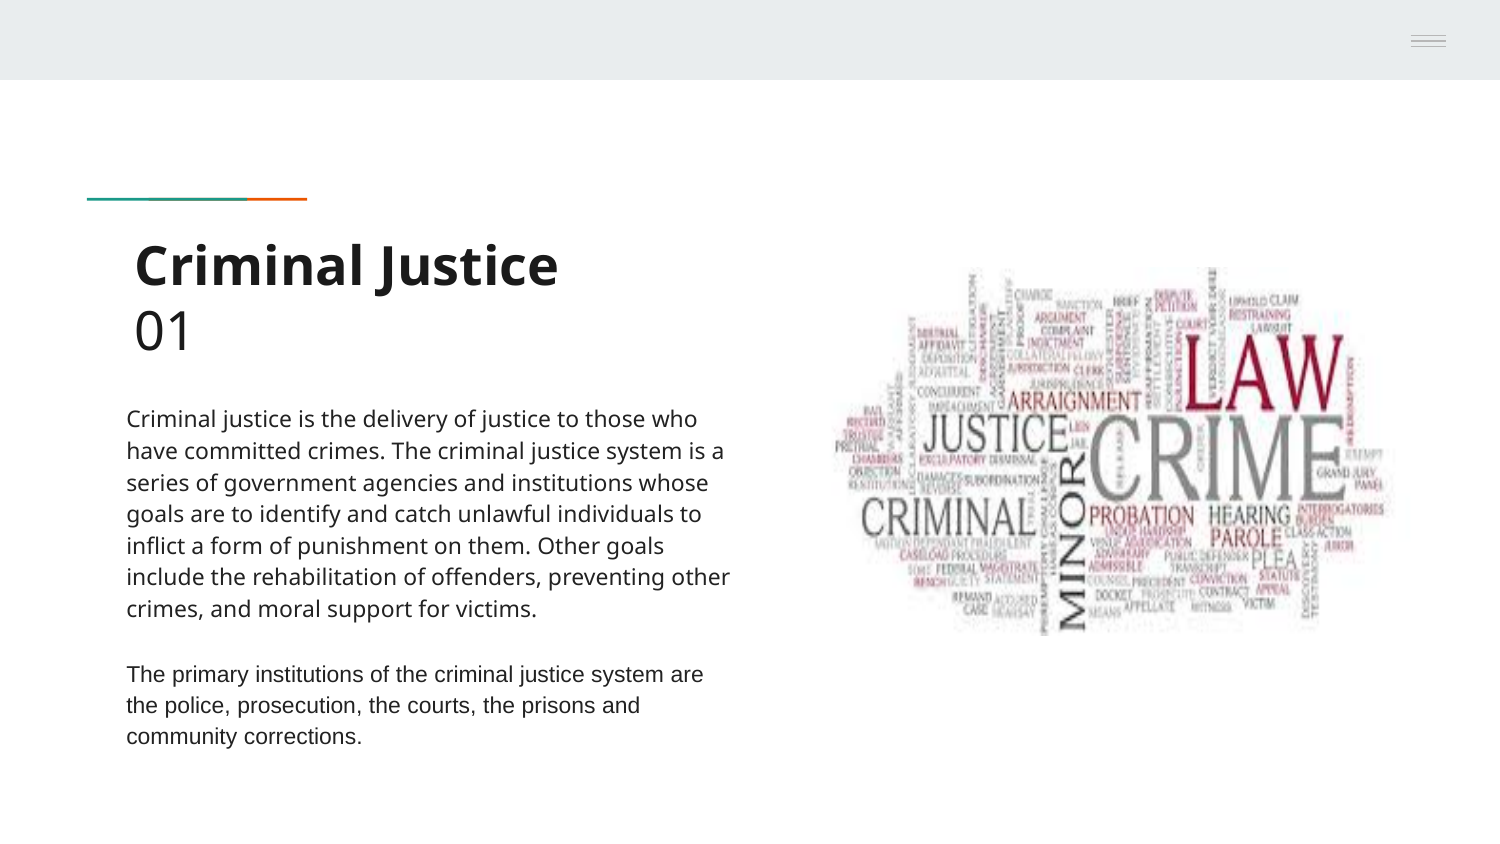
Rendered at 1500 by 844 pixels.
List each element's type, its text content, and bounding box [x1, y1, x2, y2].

list Criminal justice is the delivery of justice to those who have committed crimes. The criminal justice system is a series of government agencies and institutions whose goals are to identify and catch unlawful individuals to inflict a form of punishment on them. Other goals include the rehabilitation of offenders, preventing other crimes, and moral support for victims. The primary institutions of the criminal justice system are the police, prosecution, the courts, the prisons and community corrections. [111, 385, 750, 762]
picture [741, 267, 1482, 636]
title Criminal Justice 01 [119, 216, 759, 385]
